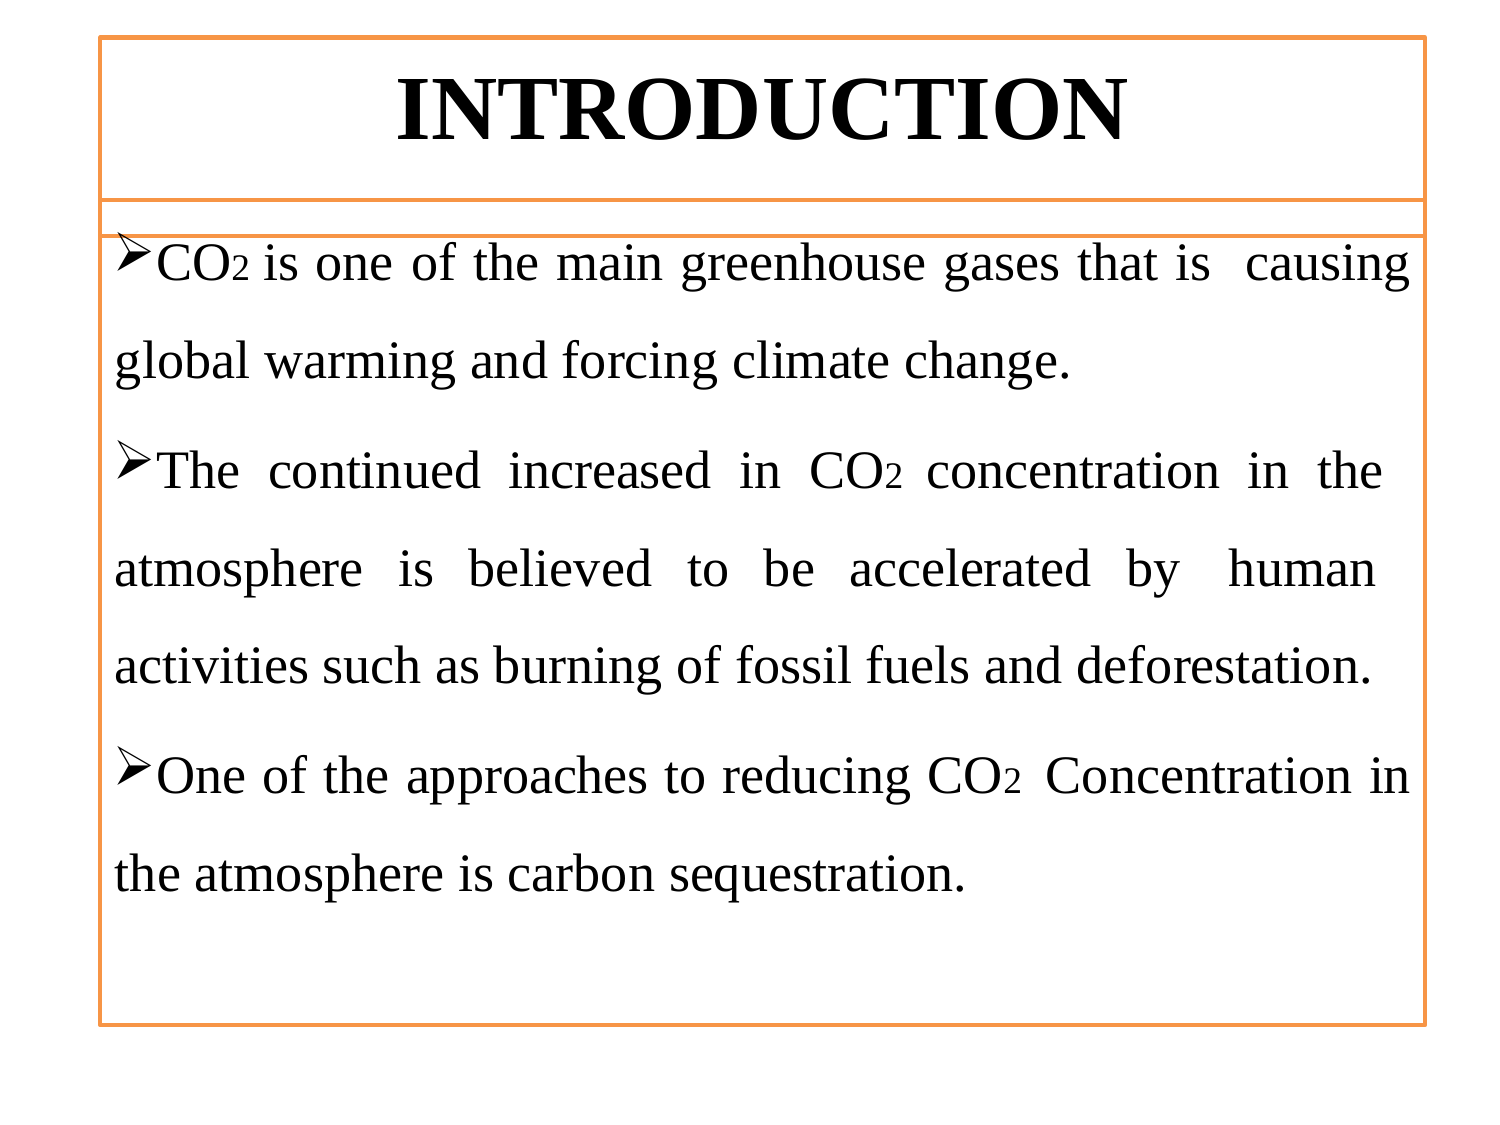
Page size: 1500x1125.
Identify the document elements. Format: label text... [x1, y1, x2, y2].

title INTRODUCTION [100, 37, 1426, 200]
text_box CO2 is one of the main greenhouse gases that is causing global warming and forcing climate change. The continued increased in CO2 concentration in the atmosphere is believed to be accelerated by human activities such as burning of fossil fuels and deforestation. One of the approaches to reducing CO2 Concentration in the atmosphere is carbon sequestration. [112, 191, 1413, 902]
text_box [100, 200, 1426, 1026]
